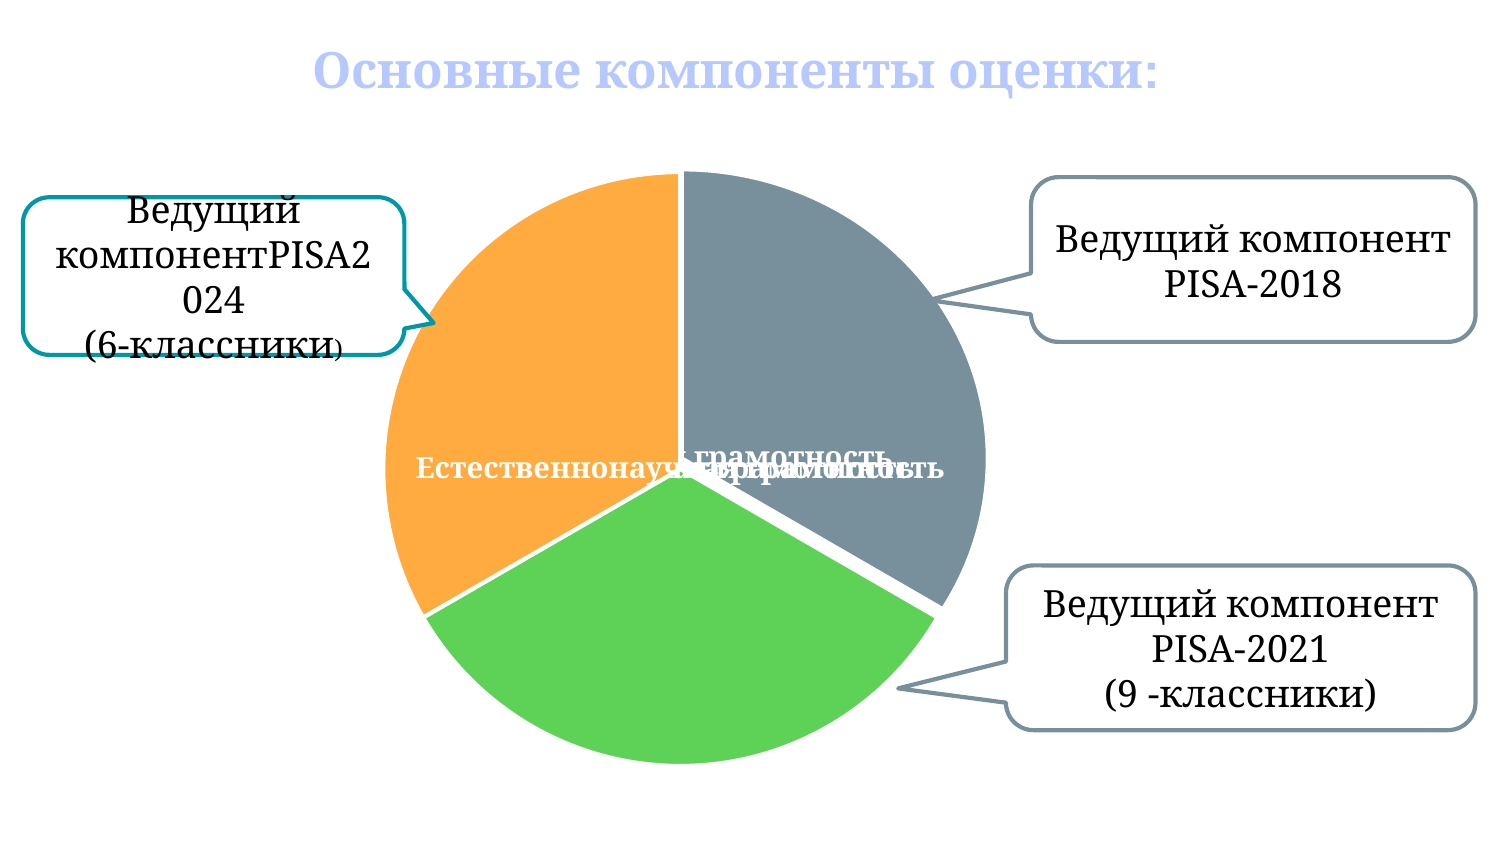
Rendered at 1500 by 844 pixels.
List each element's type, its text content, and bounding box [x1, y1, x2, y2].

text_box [85, 110, 1315, 818]
title Основные компоненты оценки: [37, 0, 1436, 139]
text_box Ведущий компонентPISA2024 (6-классники) [20, 195, 80, 357]
text_box Ведущий компонент PISA-2018 [1320, 175, 1478, 344]
text_box Ведущий компонент PISA-2021 (9 -классники) [1320, 563, 1478, 733]
